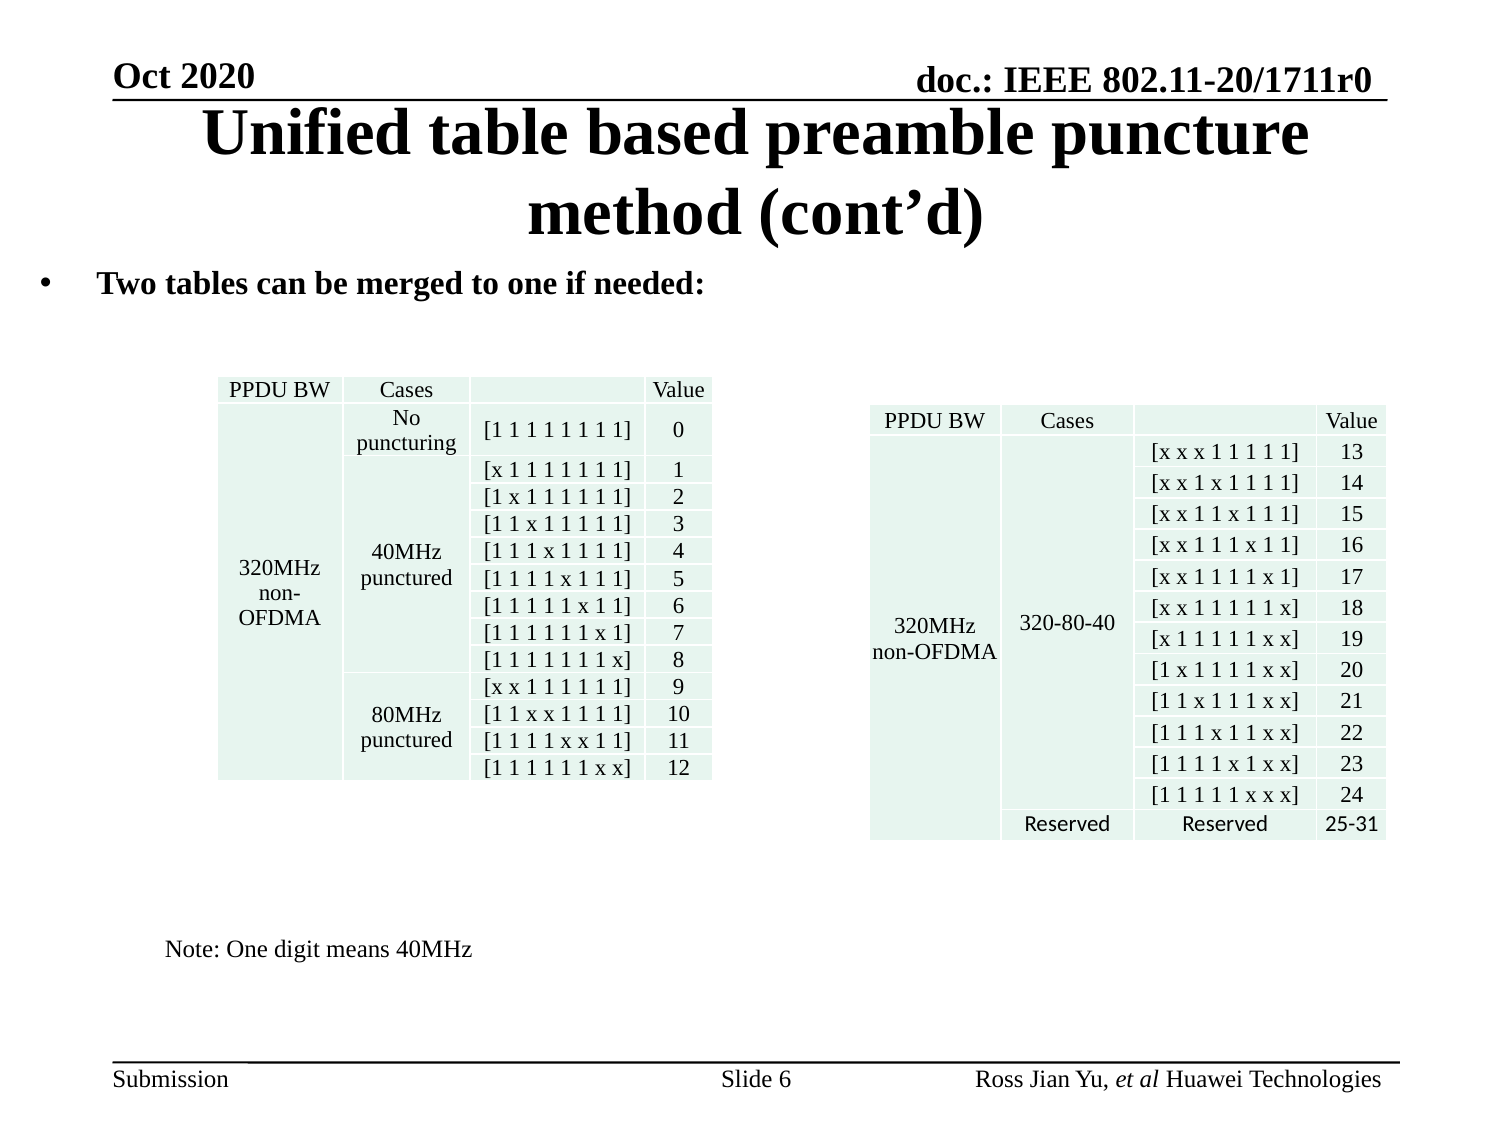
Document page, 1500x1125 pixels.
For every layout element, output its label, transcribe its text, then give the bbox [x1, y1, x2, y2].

table_cell [1 1 1 1 1 1 1 1] [471, 404, 644, 455]
table_cell [1 1 1 1 1 x x x] [1135, 779, 1316, 809]
table_cell [x x 1 x 1 1 1 1] [1135, 467, 1316, 497]
table_cell 14 [1317, 467, 1386, 497]
table_cell 2 [646, 484, 712, 509]
text_box Note: One digit means 40MHz [149, 924, 613, 970]
table_cell [1 1 1 1 1 1 x x] [471, 755, 644, 780]
table_cell [1 1 x 1 1 1 1 1] [471, 511, 644, 536]
table_cell 6 [646, 592, 712, 617]
table_cell [1 1 1 x 1 1 1 1] [471, 538, 644, 563]
table_cell 22 [1317, 717, 1386, 746]
table_cell 20 [1317, 654, 1386, 684]
table_cell 7 [646, 619, 712, 644]
table_cell 4 [646, 538, 712, 563]
table_cell [1 1 1 1 x 1 1 1] [471, 565, 644, 590]
table_cell 10 [646, 700, 712, 726]
table_cell 18 [1317, 592, 1386, 621]
table_cell 24 [1317, 779, 1386, 809]
table_cell 21 [1317, 686, 1386, 715]
table_cell [1 1 1 1 1 1 x 1] [471, 619, 644, 644]
table_cell 17 [1317, 561, 1386, 590]
table_cell 5 [646, 565, 712, 590]
table_header Cases [344, 377, 469, 402]
list Two tables can be merged to one if needed: [24, 234, 1329, 788]
table_cell 23 [1317, 748, 1386, 777]
table_cell 13 [1317, 436, 1386, 466]
table_cell 320MHz non-OFDMA [218, 404, 342, 780]
table_cell 1 [646, 456, 712, 482]
table_cell 19 [1317, 623, 1386, 653]
table_cell 25-31 [1317, 810, 1386, 840]
table_cell Reserved [1135, 810, 1316, 840]
table_cell No puncturing [344, 404, 469, 455]
table_header [1135, 405, 1316, 434]
table_cell Reserved [1002, 810, 1133, 840]
table_cell [x 1 1 1 1 1 1 1] [471, 456, 644, 482]
table_cell 40MHz punctured [344, 456, 469, 672]
table_cell [x x x 1 1 1 1 1] [1135, 436, 1316, 466]
table_header PPDU BW [218, 377, 342, 402]
table_cell [1 x 1 1 1 1 1 1] [471, 484, 644, 509]
table_cell [x x 1 1 x 1 1 1] [1135, 499, 1316, 528]
table_cell [1 1 1 1 1 1 1 x] [471, 646, 644, 672]
table_cell [1 1 1 1 x x 1 1] [471, 728, 644, 753]
title Unified table based preamble puncture method (cont’d) [99, 123, 1413, 212]
table_cell 12 [646, 755, 712, 780]
table_cell [1 1 1 1 x 1 x x] [1135, 748, 1316, 777]
table_header Value [1317, 405, 1386, 434]
table_cell [x 1 1 1 1 1 x x] [1135, 623, 1316, 653]
table_cell 320MHz non-OFDMA [870, 436, 1000, 840]
table_cell [1 1 1 1 1 x 1 1] [471, 592, 644, 617]
table_header PPDU BW [870, 405, 1000, 434]
table_cell [1 x 1 1 1 1 x x] [1135, 654, 1316, 684]
table_header Value [646, 377, 712, 402]
table_cell [1 1 1 x 1 1 x x] [1135, 717, 1316, 746]
table_cell [x x 1 1 1 1 1 x] [1135, 592, 1316, 621]
table_header [471, 377, 644, 402]
table_cell 9 [646, 673, 712, 699]
table_cell [x x 1 1 1 1 x 1] [1135, 561, 1316, 590]
table_cell 3 [646, 511, 712, 536]
table_cell 320-80-40 [1002, 436, 1133, 809]
table_cell 15 [1317, 499, 1386, 528]
table_cell 80MHz punctured [344, 673, 469, 780]
table_cell 0 [646, 404, 712, 455]
table_cell 8 [646, 646, 712, 672]
table_cell 16 [1317, 530, 1386, 559]
table_header Cases [1002, 405, 1133, 434]
table_cell [x x 1 1 1 1 1 1] [471, 673, 644, 699]
table_cell 11 [646, 728, 712, 753]
slide_number Slide 6 [712, 1061, 800, 1093]
table_cell [x x 1 1 1 x 1 1] [1135, 530, 1316, 559]
table_cell [1 1 x 1 1 1 x x] [1135, 686, 1316, 715]
table_cell [1 1 x x 1 1 1 1] [471, 700, 644, 726]
